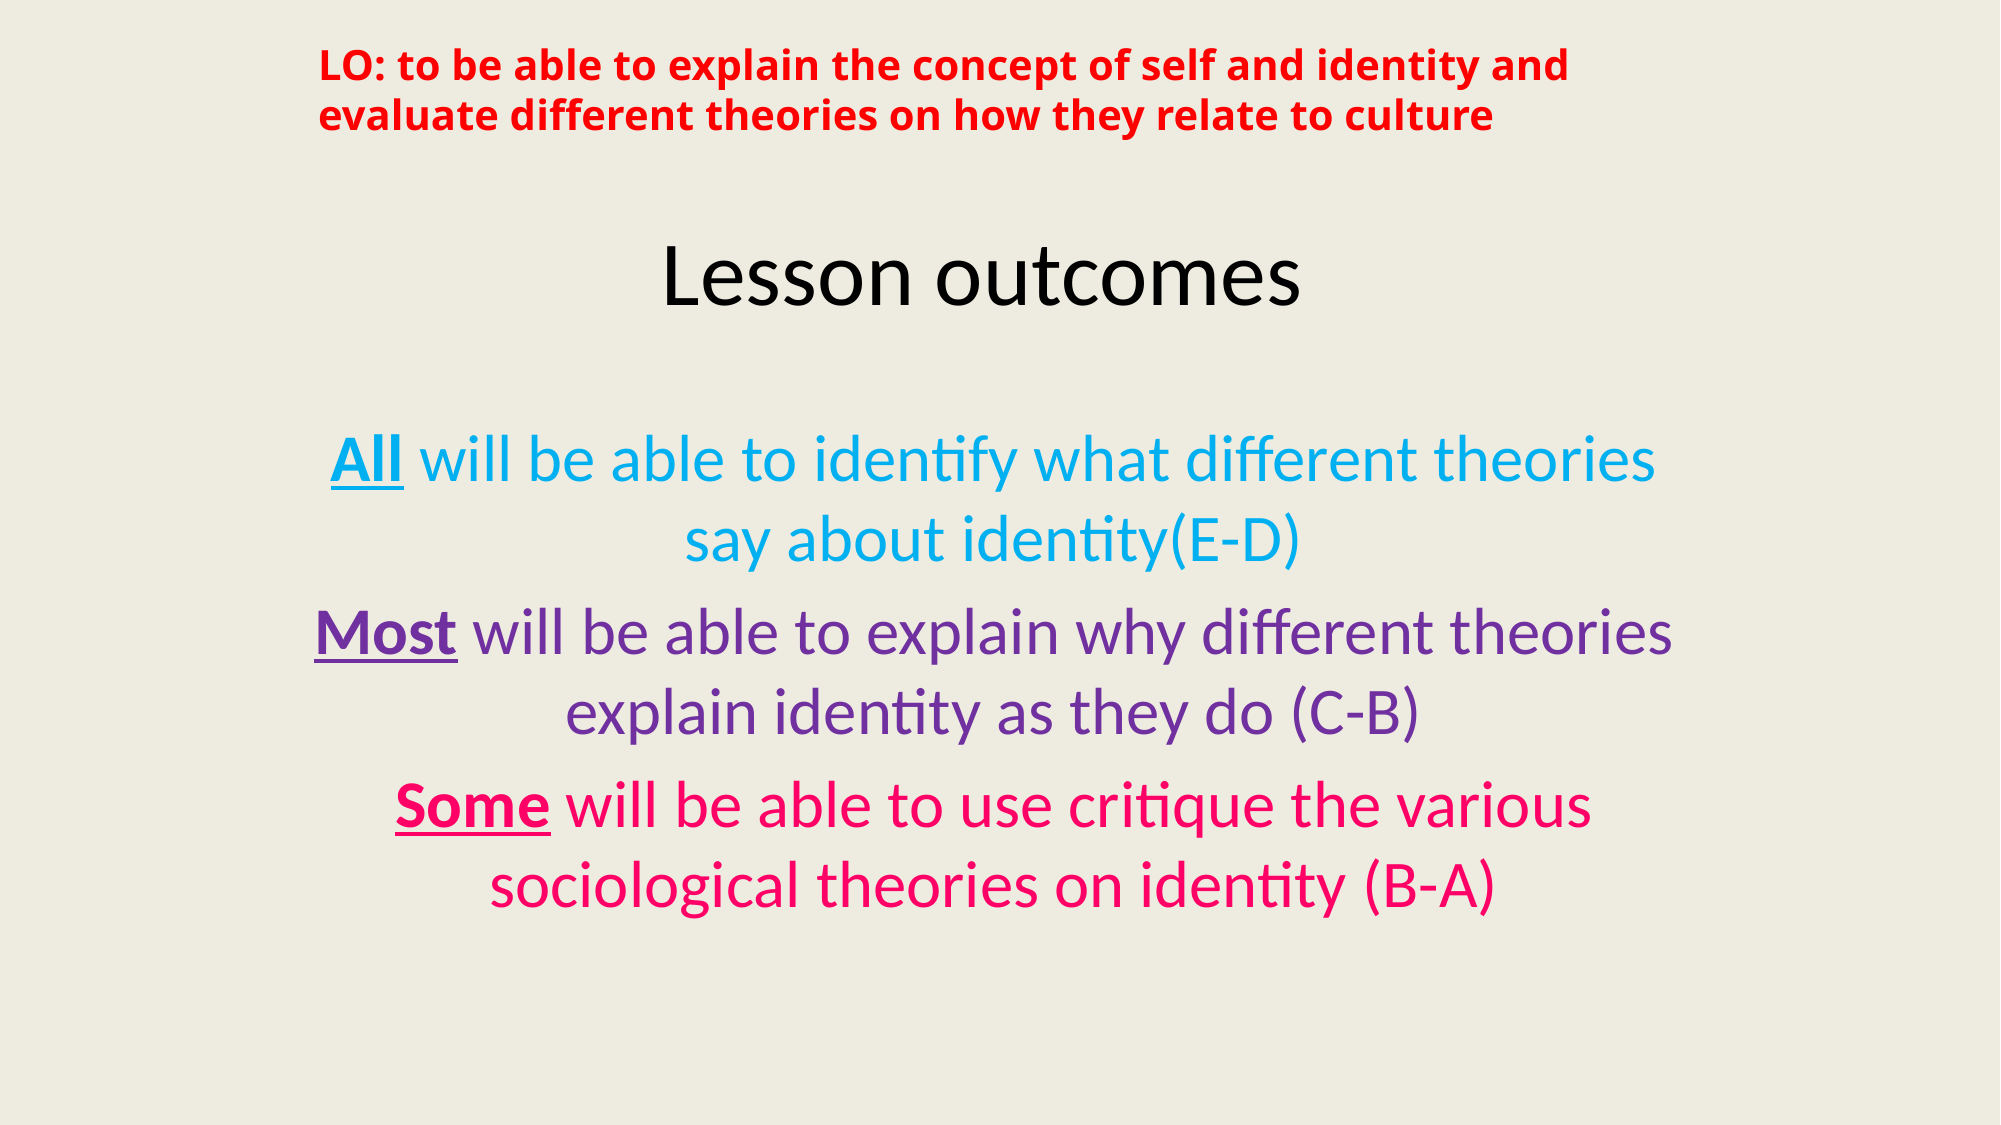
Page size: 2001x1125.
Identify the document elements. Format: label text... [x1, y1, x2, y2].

list All will be able to identify what different theories say about identity(E-D) Most will be able to explain why different theories explain identity as they do (C-B) Some will be able to use critique the various sociological theories on identity (B-A) [267, 407, 1721, 1050]
text_box LO: to be able to explain the concept of self and identity and evaluate different theories on how they relate to culture [303, 30, 1709, 175]
title Lesson outcomes [307, 175, 1658, 363]
